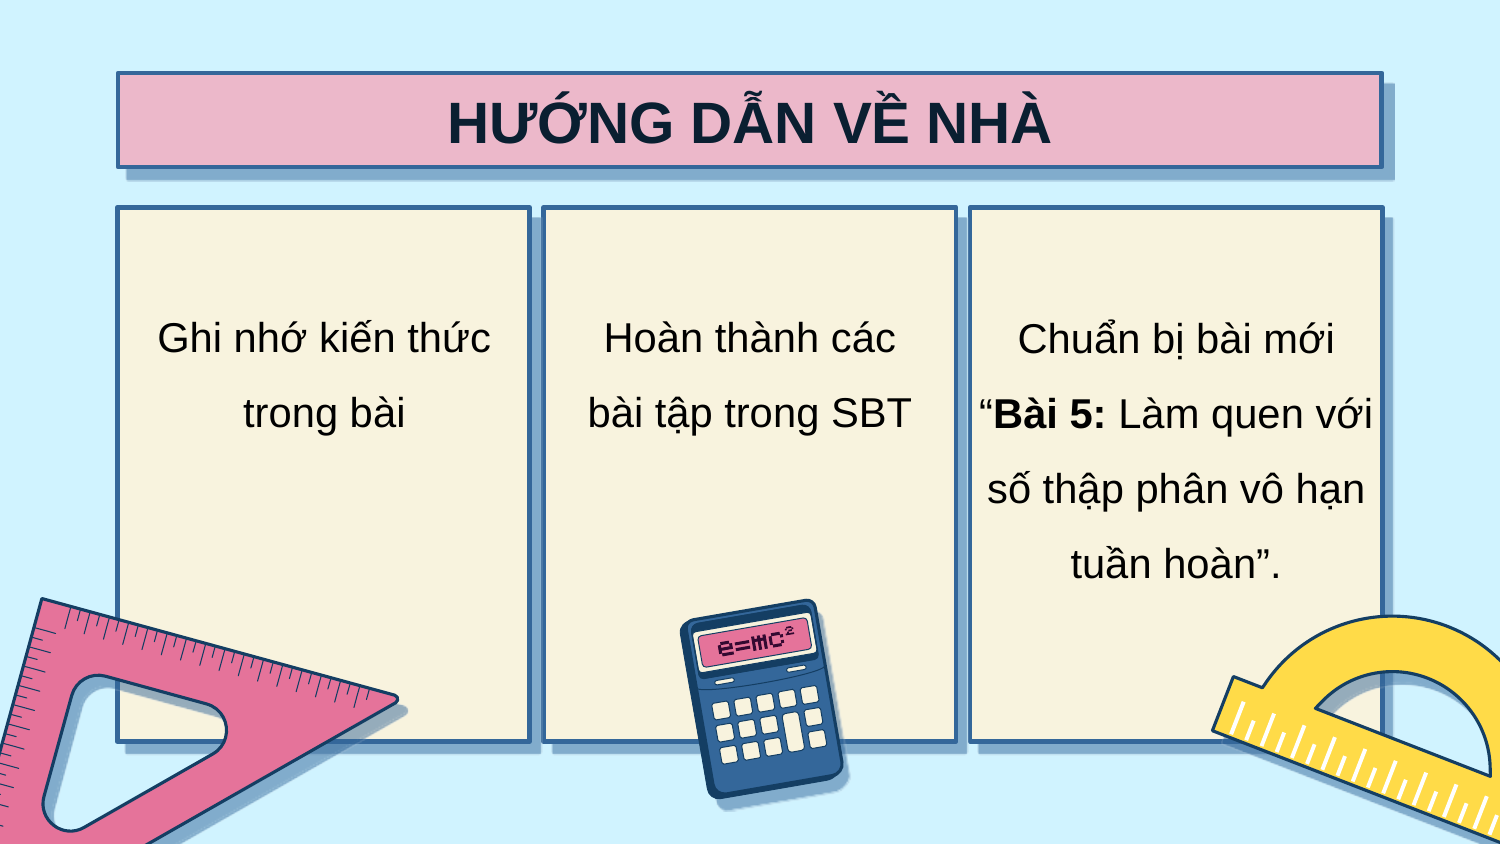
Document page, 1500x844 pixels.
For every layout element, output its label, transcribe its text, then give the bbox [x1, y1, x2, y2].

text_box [687, 605, 836, 794]
title HƯỚNG DẪN VỀ NHÀ [116, 71, 1384, 169]
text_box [1232, 620, 1500, 804]
text_box Hoàn thành các bài tập trong SBT [566, 278, 934, 444]
text_box Ghi nhớ kiến thức trong bài [129, 278, 519, 444]
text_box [0, 639, 358, 844]
text_box Chuẩn bị bài mới “Bài 5: Làm quen với số thập phân vô hạn tuần hoàn”. [963, 279, 1389, 594]
